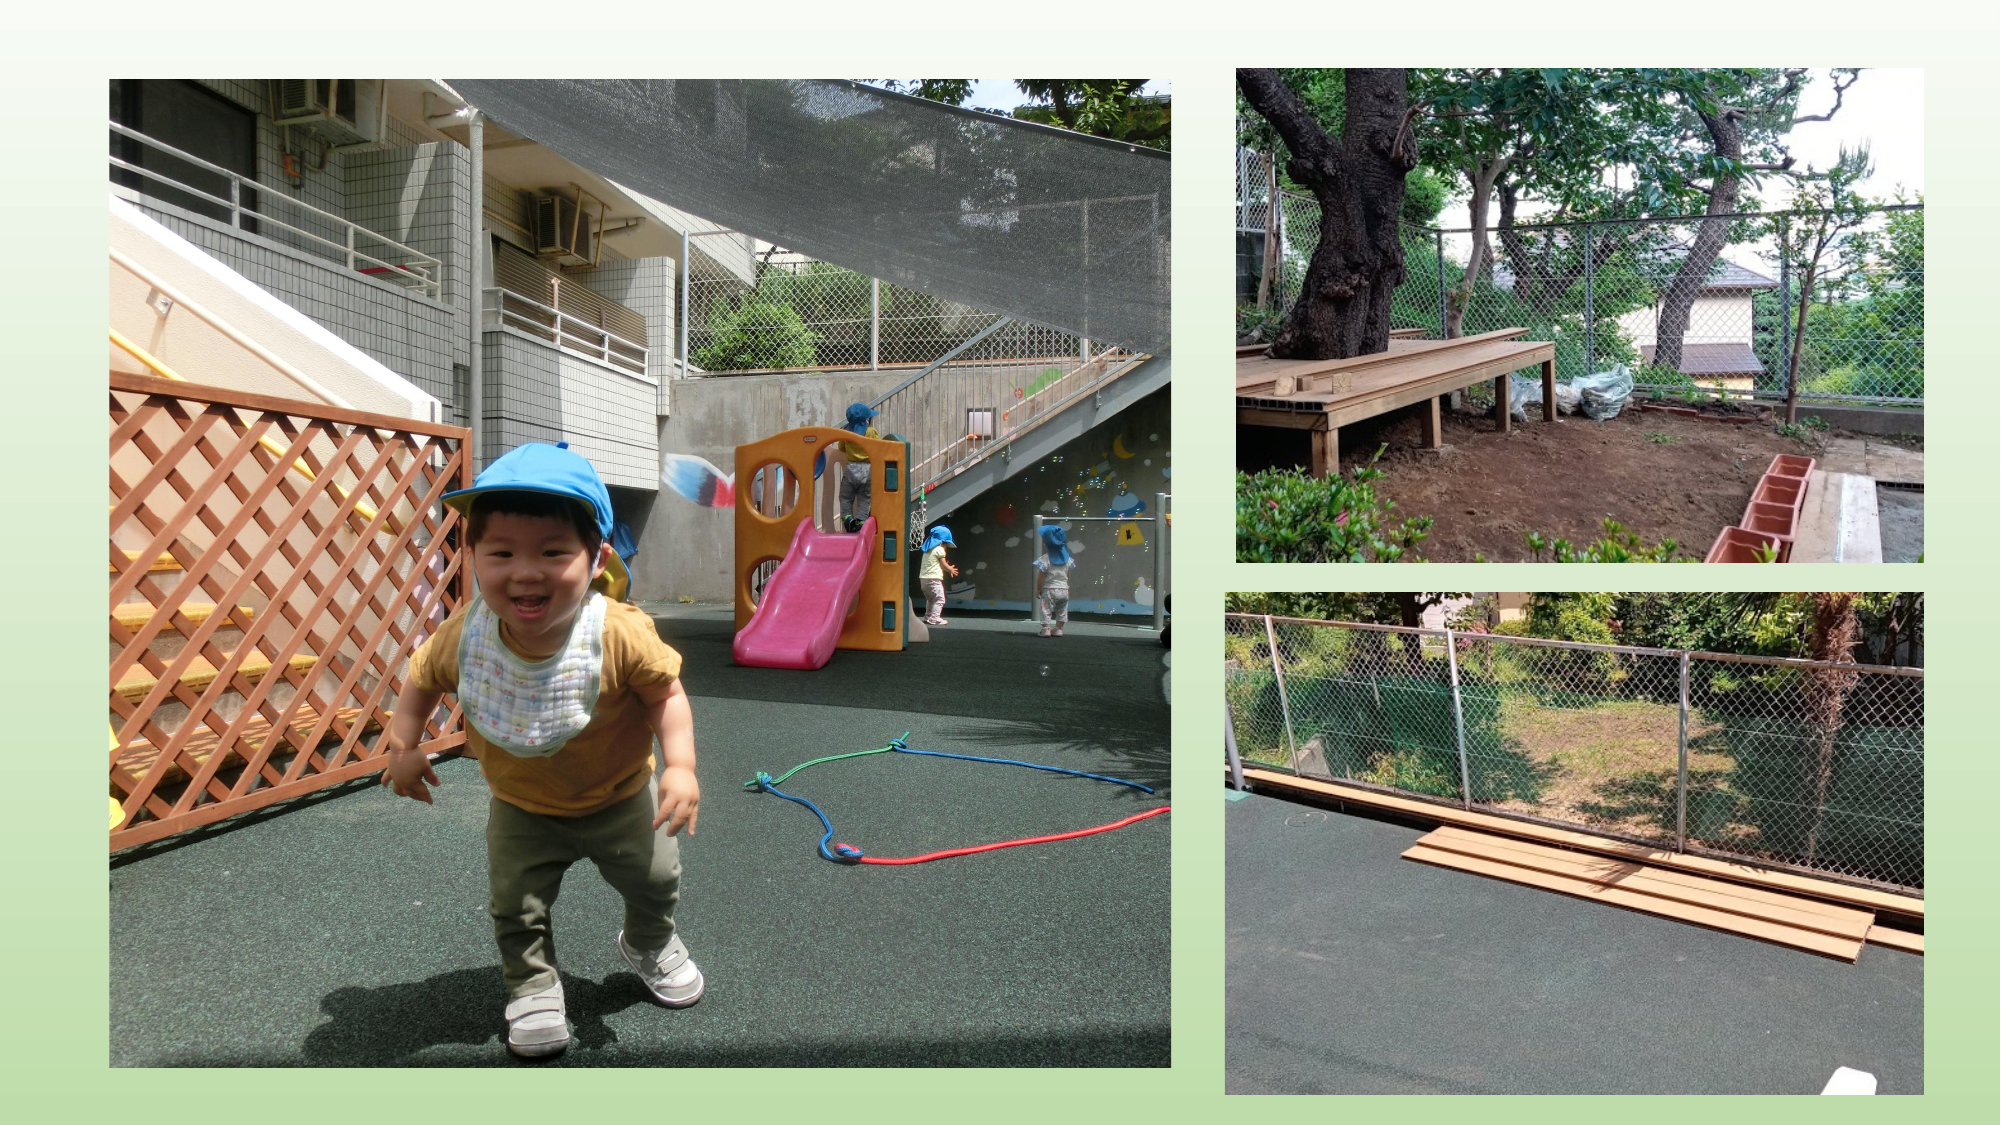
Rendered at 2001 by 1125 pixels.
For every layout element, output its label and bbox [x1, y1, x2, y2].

picture [1224, 592, 1924, 1095]
text_box [0, 0, 2000, 1125]
picture [109, 79, 1172, 1068]
picture [1235, 68, 1924, 563]
